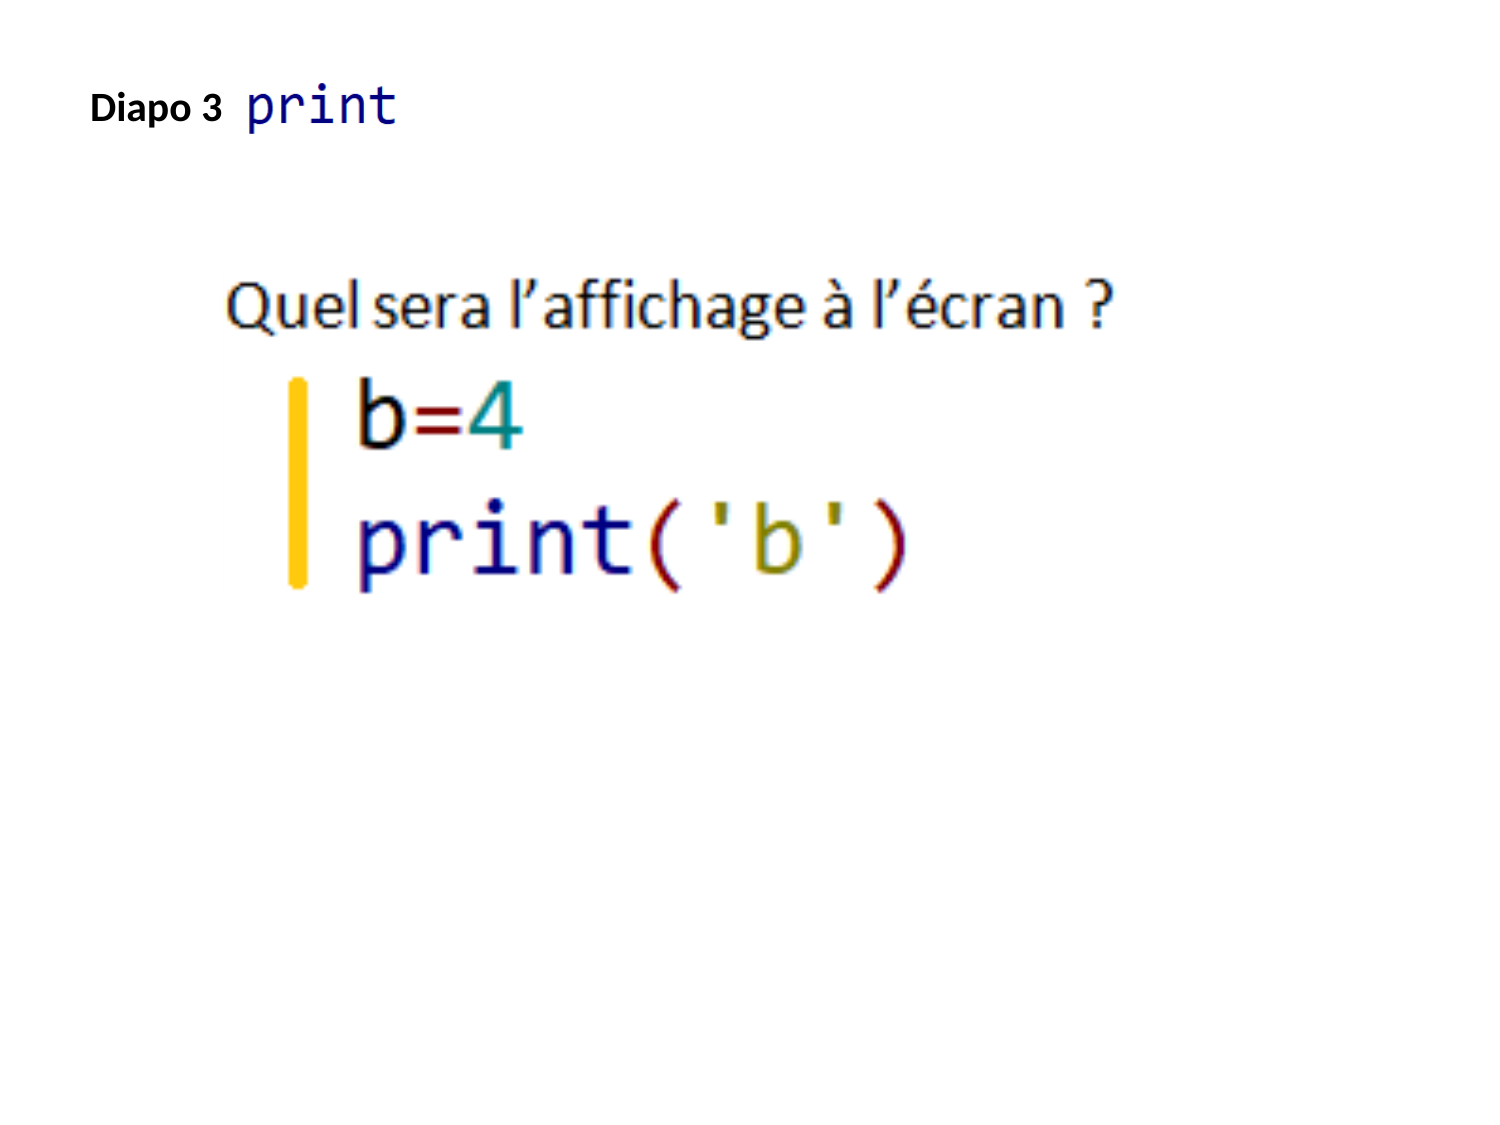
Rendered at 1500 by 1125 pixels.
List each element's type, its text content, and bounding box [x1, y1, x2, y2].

picture [245, 81, 399, 137]
picture [222, 269, 1121, 598]
title Diapo 3 [75, 45, 1425, 164]
